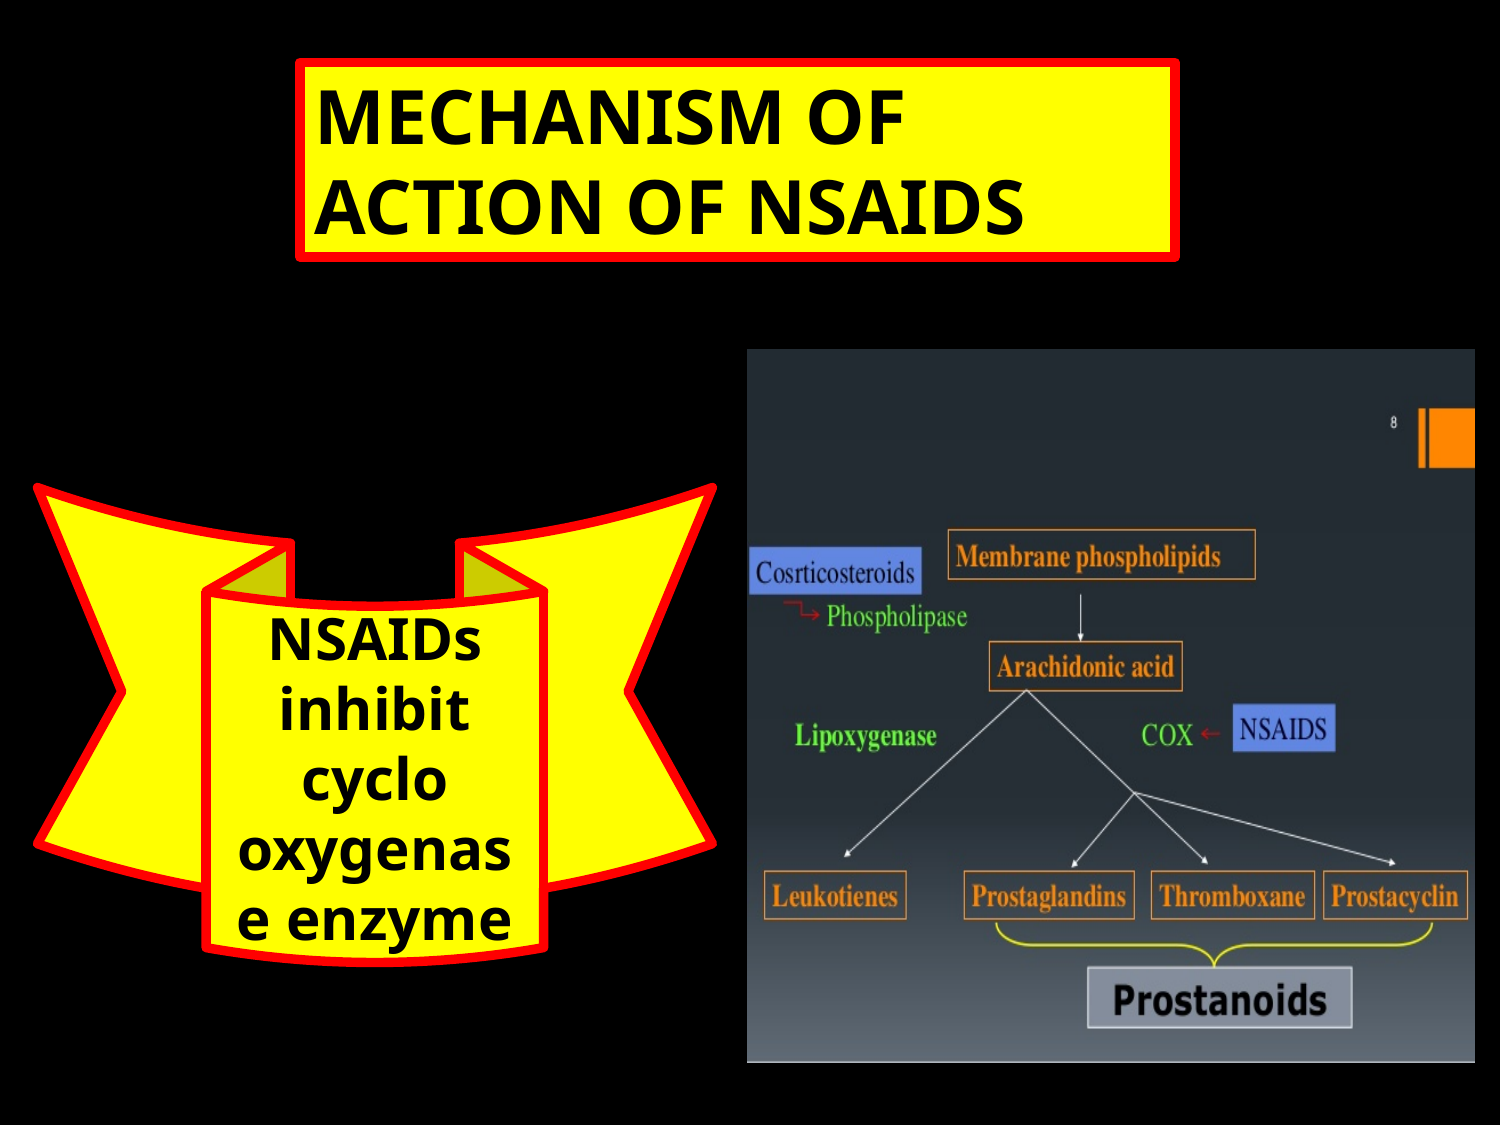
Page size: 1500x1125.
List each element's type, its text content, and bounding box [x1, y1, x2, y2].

picture [747, 349, 1475, 1063]
text_box NSAIDs inhibit cyclo oxygenase enzyme [33, 483, 717, 967]
text_box MECHANISM OF ACTION OF NSAIDS [300, 62, 1175, 258]
